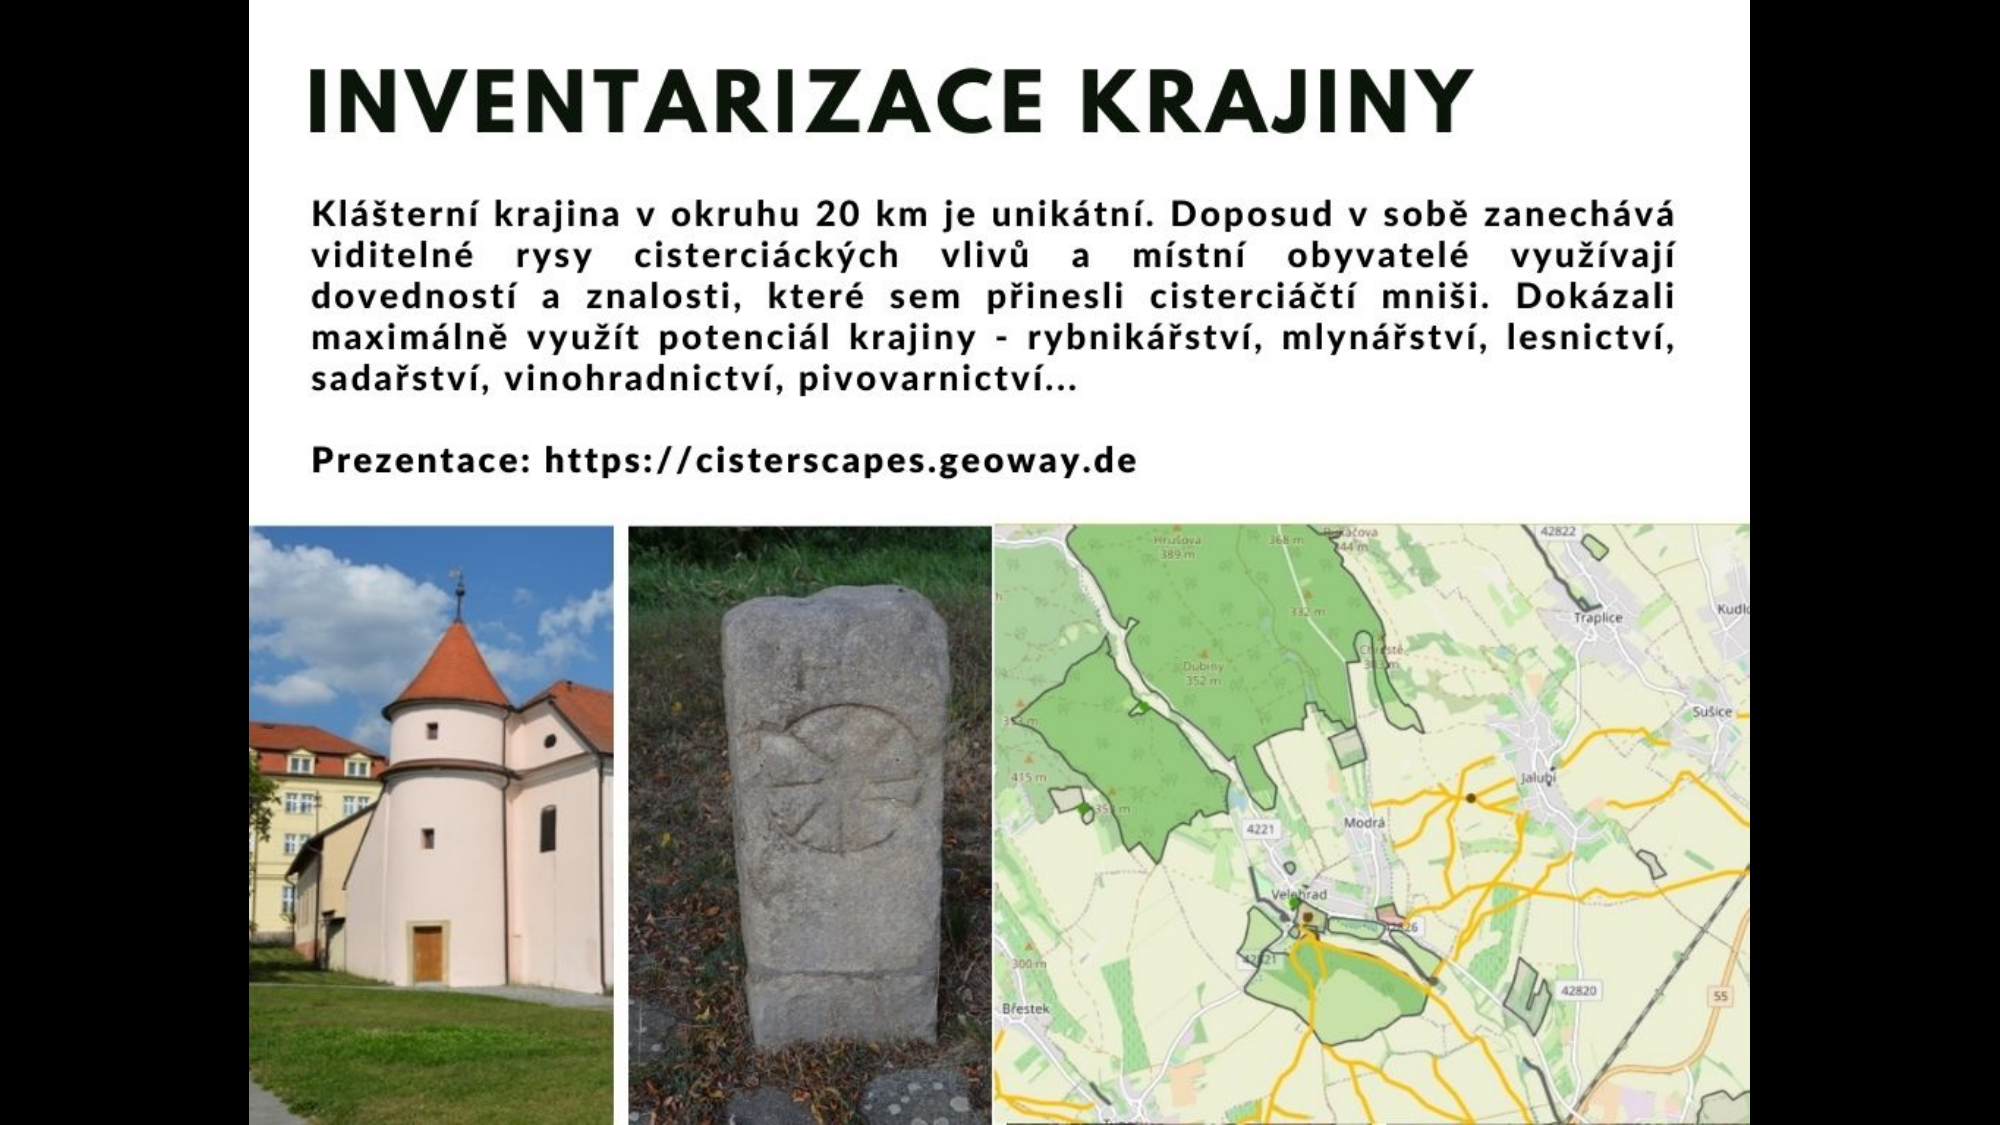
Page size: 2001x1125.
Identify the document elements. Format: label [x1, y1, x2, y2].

picture [249, 0, 1750, 1125]
